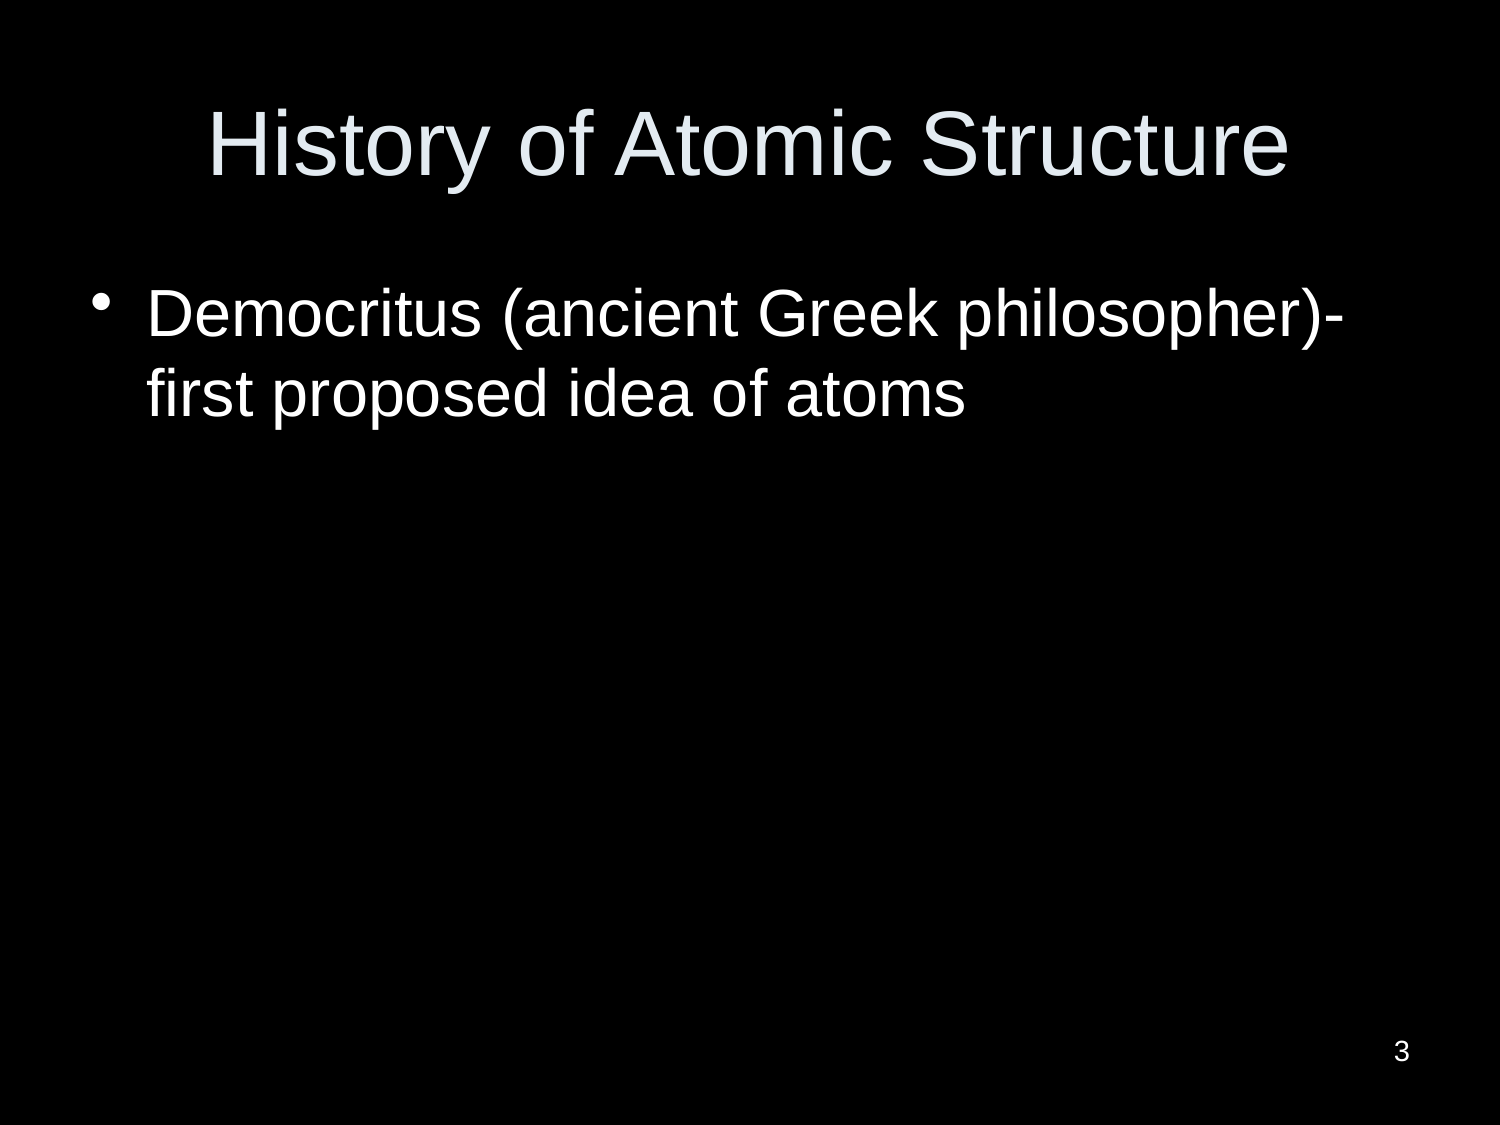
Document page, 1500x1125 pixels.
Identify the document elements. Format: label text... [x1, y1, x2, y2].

title History of Atomic Structure [74, 44, 1426, 233]
slide_number 3 [1074, 1024, 1426, 1103]
list Democritus (ancient Greek philosopher)-first proposed idea of atoms [74, 262, 1426, 1006]
